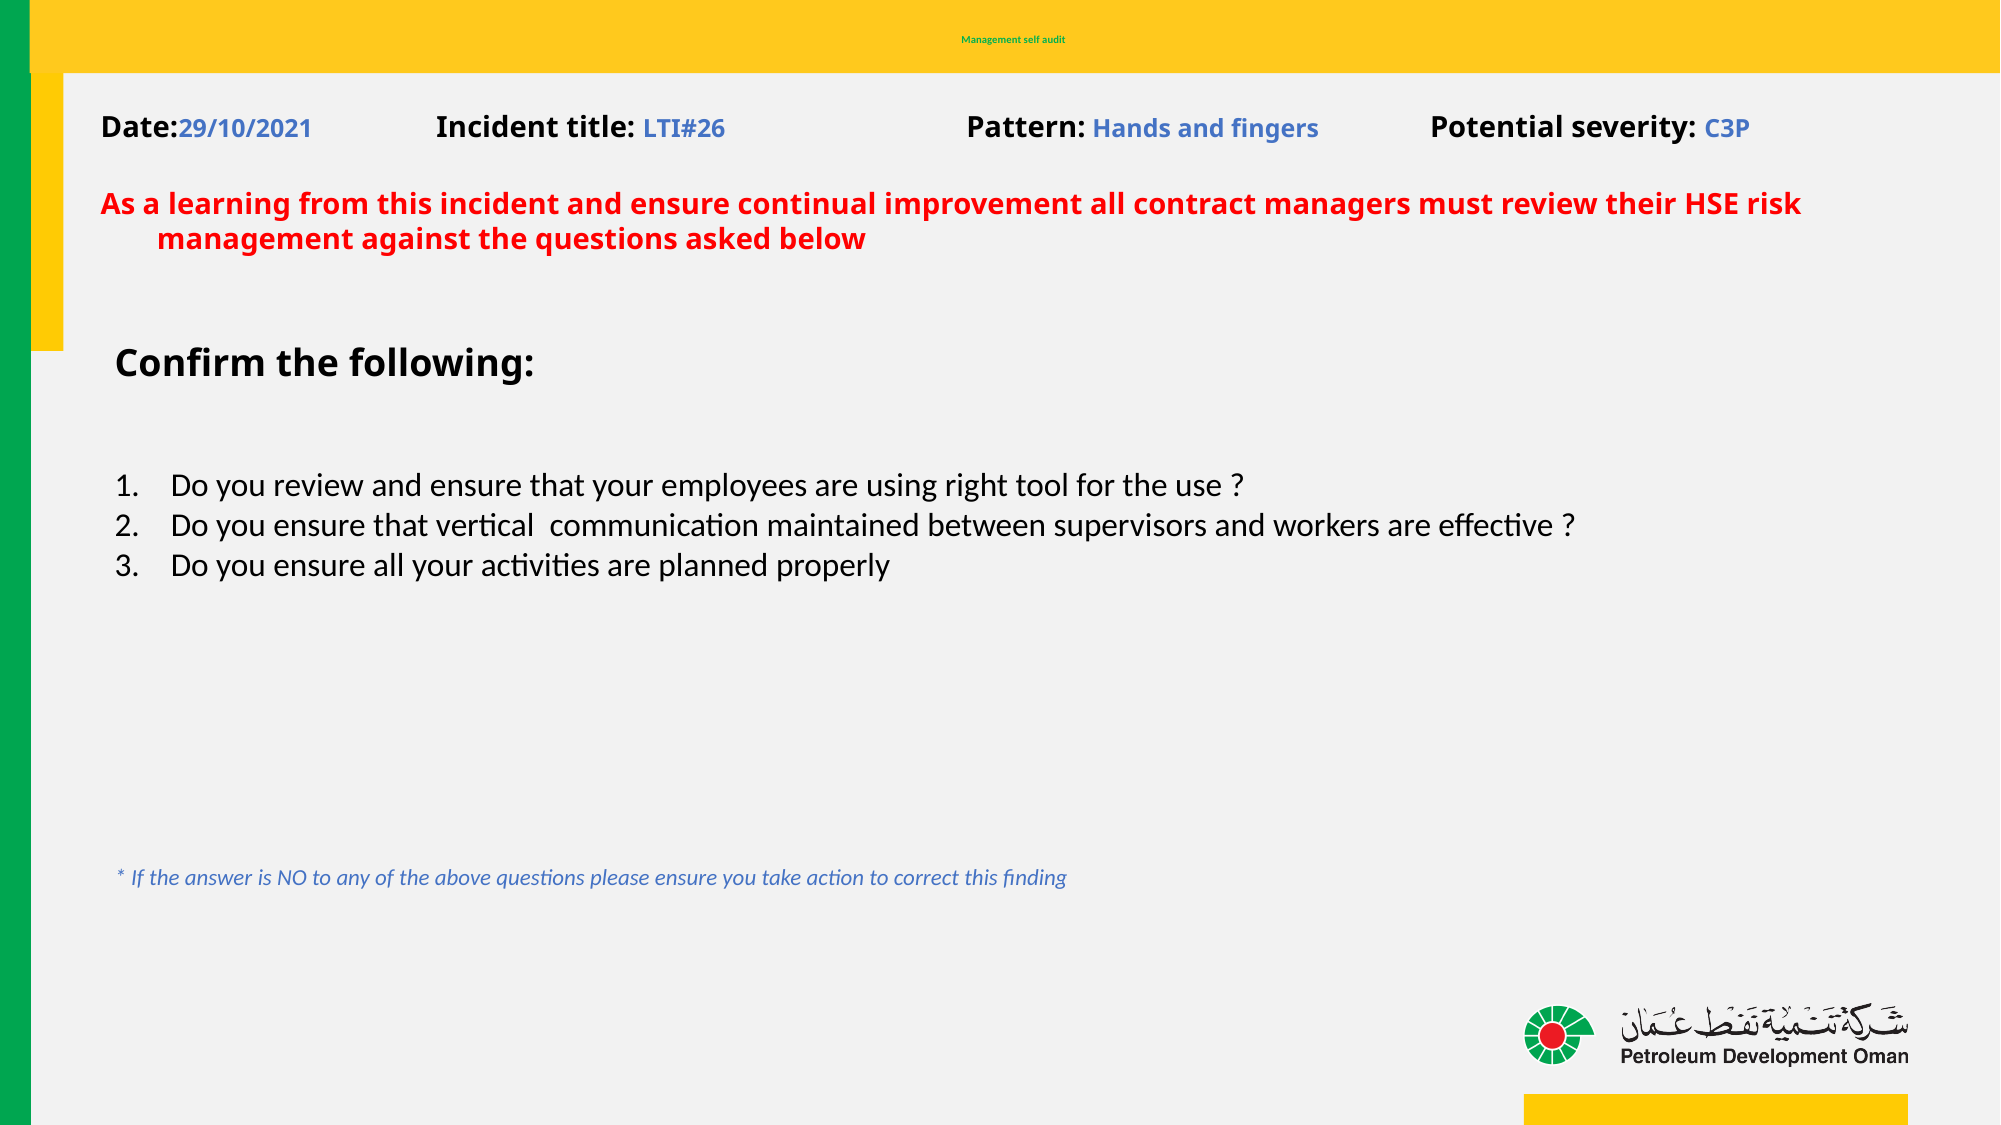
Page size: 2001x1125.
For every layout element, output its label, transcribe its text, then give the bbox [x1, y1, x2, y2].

text_box Date:29/10/2021 Incident title: LTI#26 Pattern: Hands and fingers Potential severity: C3P [85, 96, 1994, 152]
title Management self audit [29, 0, 2000, 74]
picture [1523, 1003, 1908, 1067]
text_box Confirm the following: Do you review and ensure that your employees are using right tool for the use ? Do you ensure that vertical communication maintained between supervisors and workers are effective ? Do you ensure all your activities are planned properly * If the answer is NO to any of the above questions please ensure you take action to correct this finding [99, 331, 1893, 898]
text_box As a learning from this incident and ensure continual improvement all contract managers must review their HSE risk management against the questions asked below [85, 177, 1879, 263]
